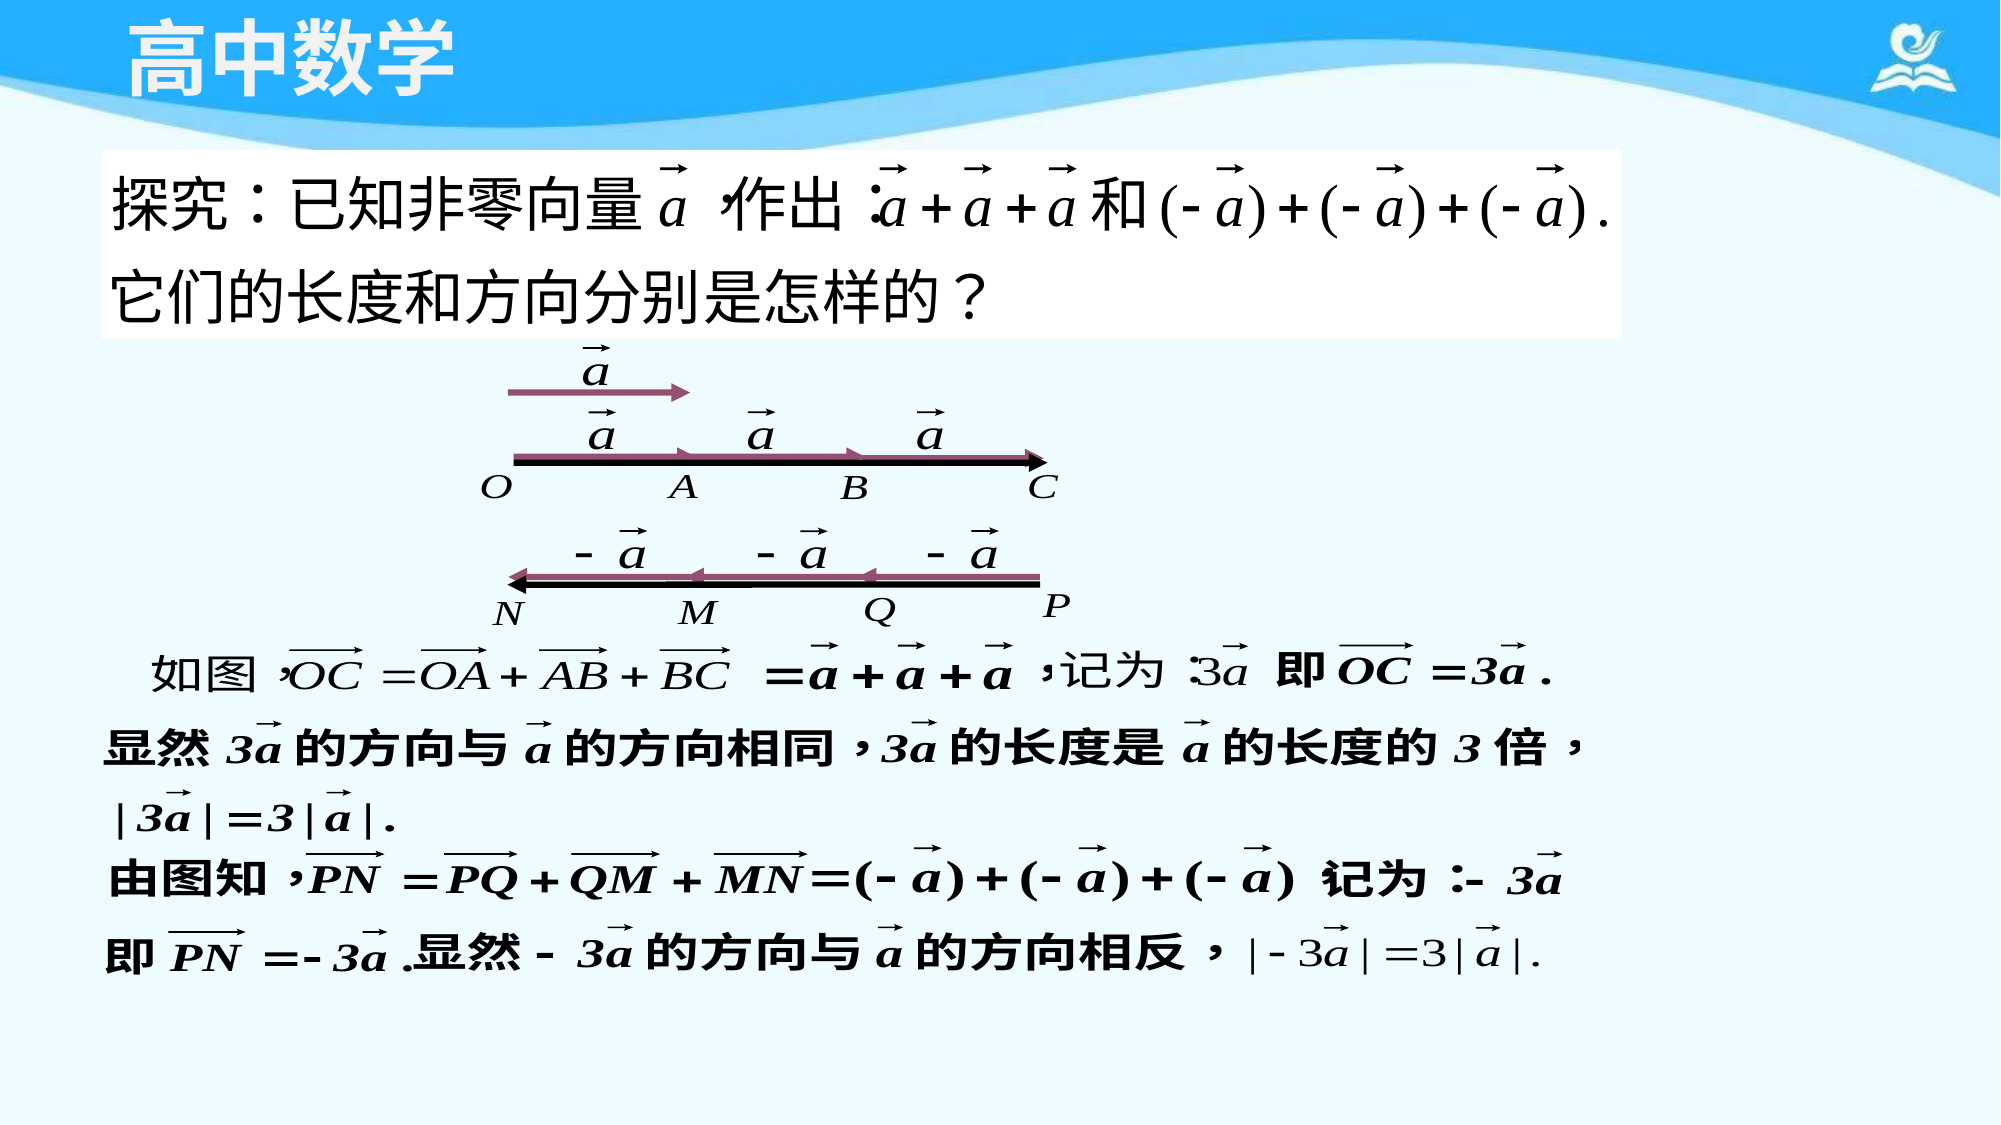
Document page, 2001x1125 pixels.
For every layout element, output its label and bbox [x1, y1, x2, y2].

text_box [98, 916, 1550, 988]
text_box [682, 398, 861, 506]
text_box [1052, 634, 1262, 703]
picture [0, 0, 2001, 1125]
text_box [104, 835, 1575, 912]
text_box [857, 516, 1081, 634]
text_box [96, 711, 1580, 849]
text_box [861, 398, 1068, 508]
text_box [101, 149, 1621, 340]
text_box [143, 633, 1052, 709]
text_box [474, 398, 706, 508]
text_box [483, 516, 691, 633]
text_box [507, 340, 691, 397]
text_box [1269, 634, 1559, 702]
text_box [691, 516, 868, 631]
